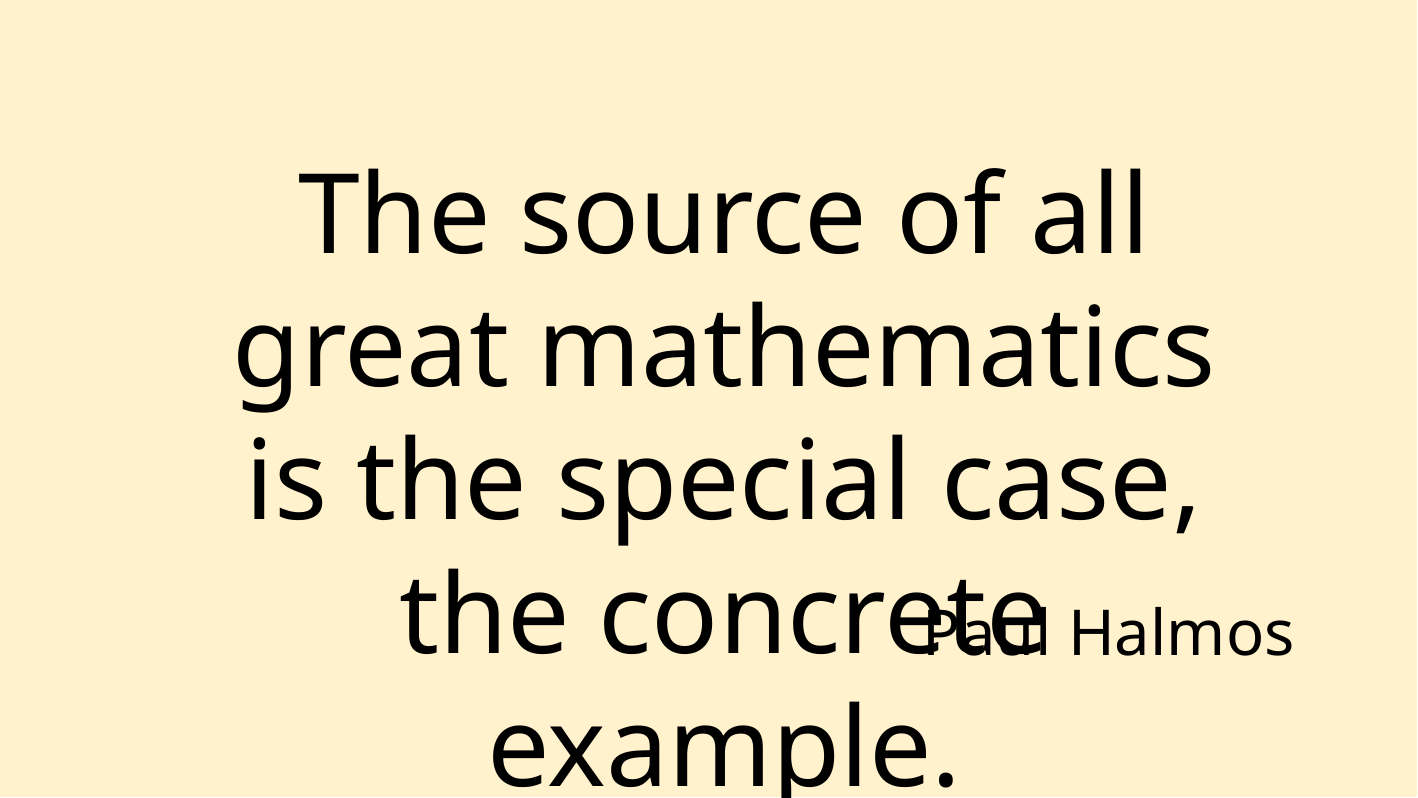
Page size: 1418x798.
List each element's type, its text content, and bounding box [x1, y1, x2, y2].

text_box Paul Halmos [907, 584, 1418, 676]
text_box The source of all great mathematics is the special case, the concrete example. [187, 135, 1262, 798]
